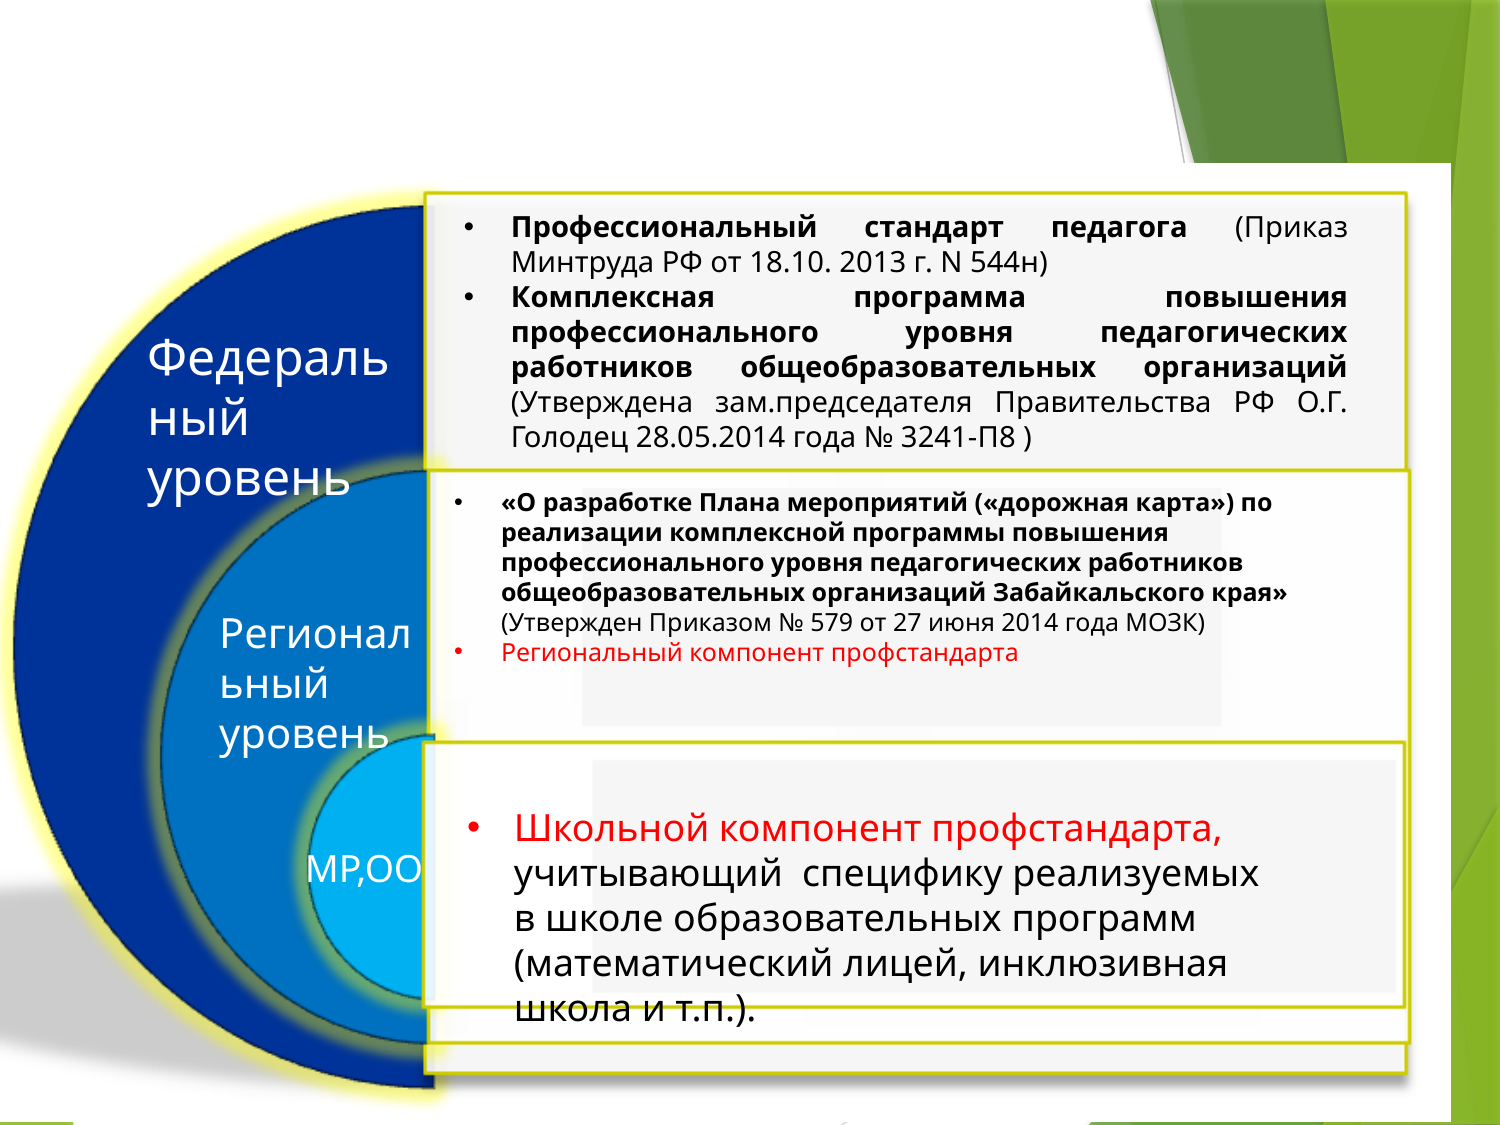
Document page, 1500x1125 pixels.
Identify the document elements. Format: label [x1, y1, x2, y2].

text_box [0, 162, 1452, 1123]
